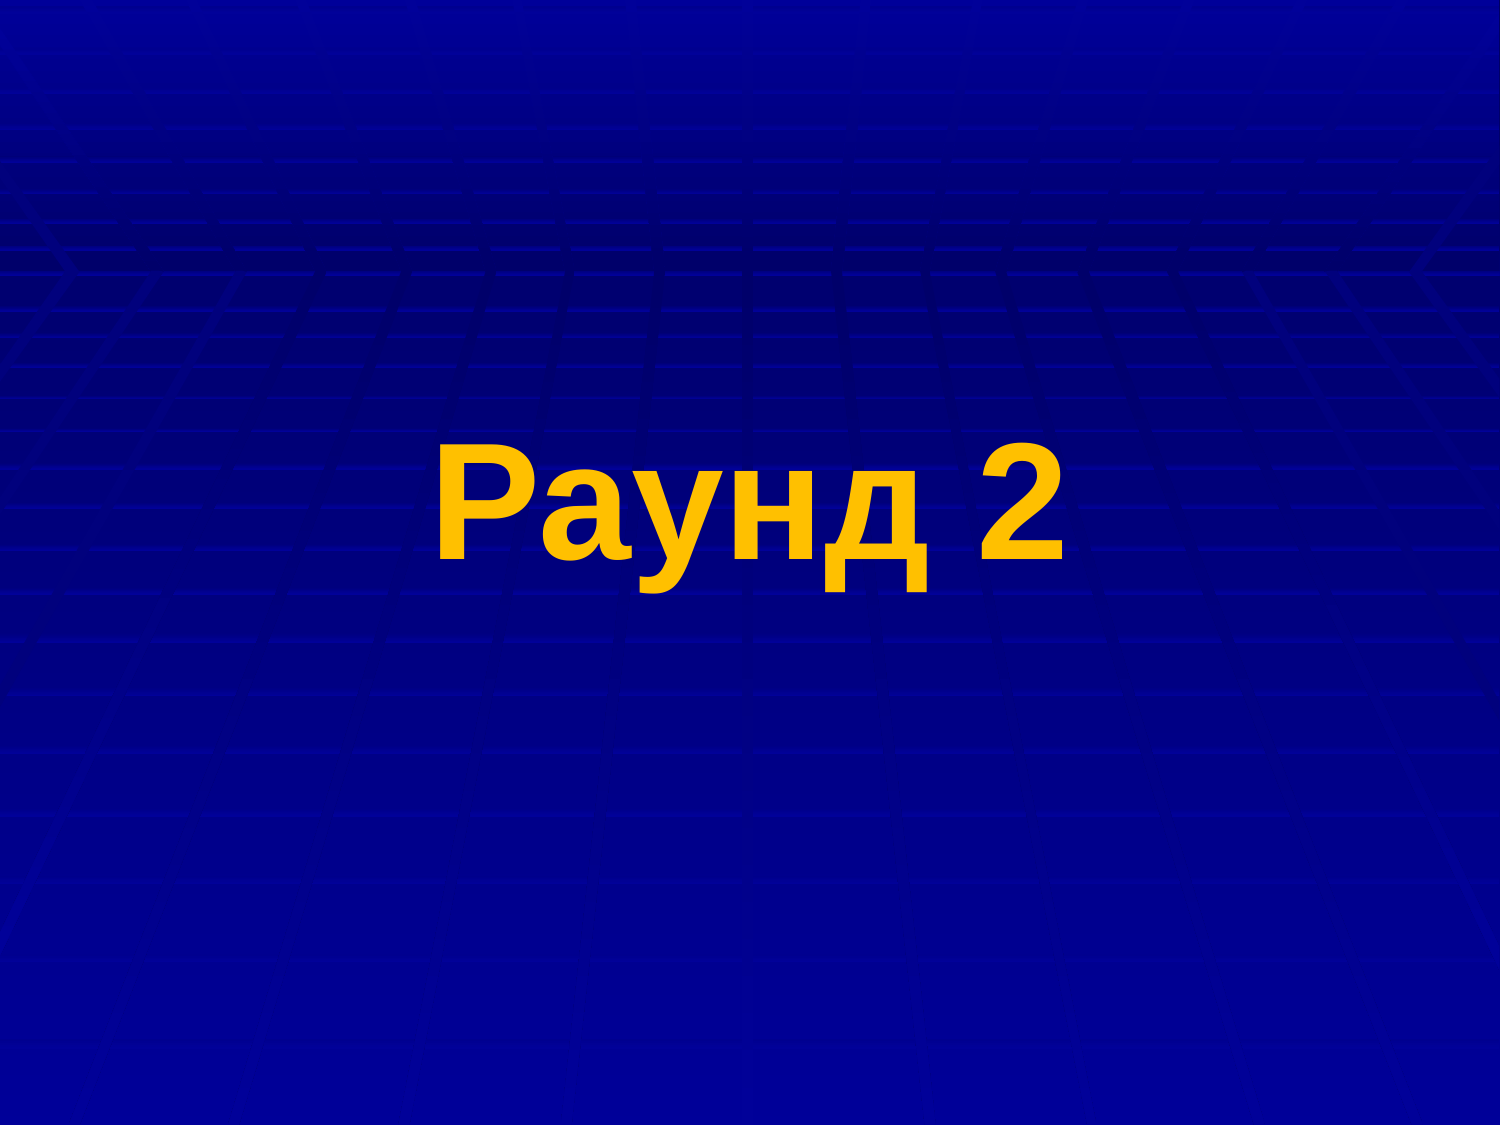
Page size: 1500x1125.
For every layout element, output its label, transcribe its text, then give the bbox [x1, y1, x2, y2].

title Раунд 2 [74, 314, 1425, 601]
